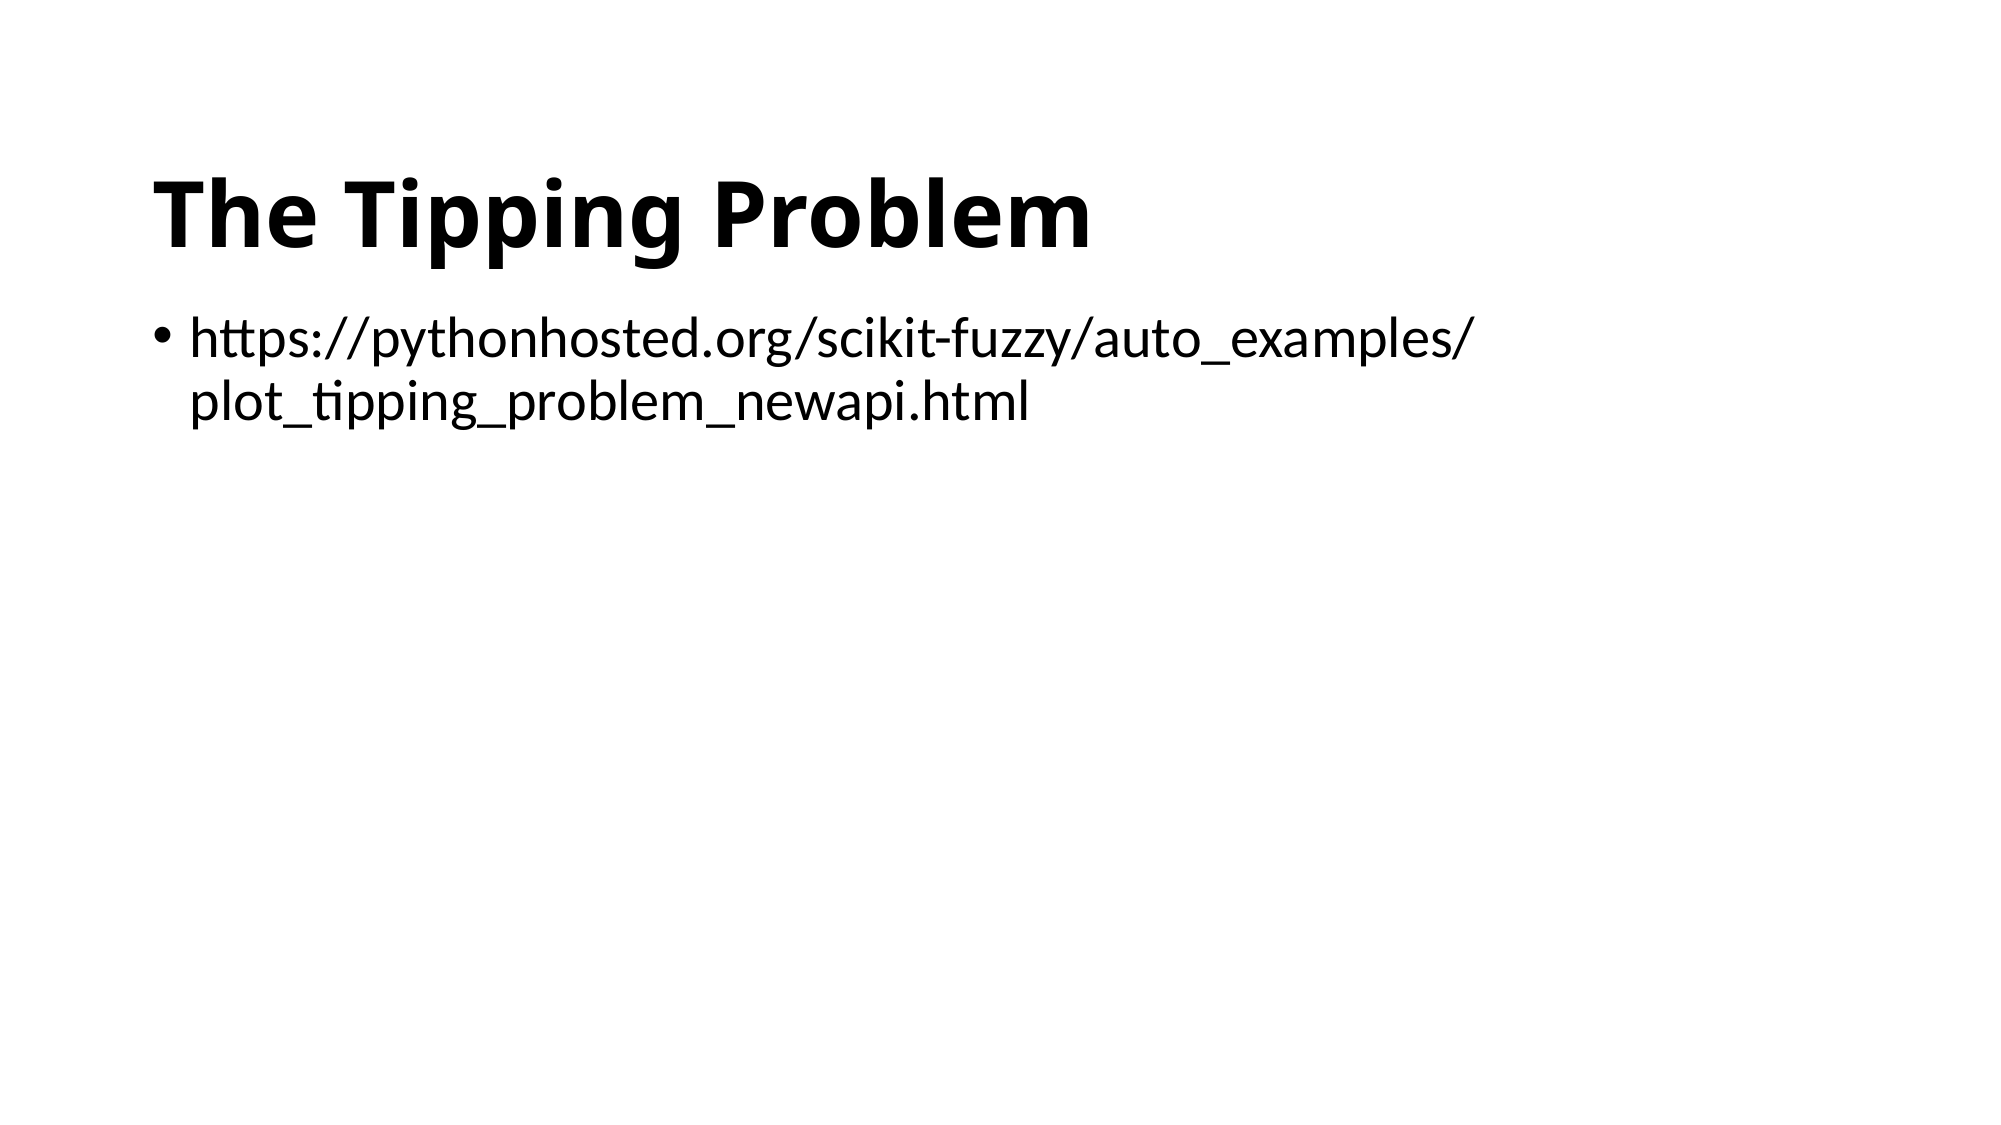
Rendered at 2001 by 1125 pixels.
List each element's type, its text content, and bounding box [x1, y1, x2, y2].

title The Tipping Problem [137, 59, 1863, 278]
list https://pythonhosted.org/scikit-fuzzy/auto_examples/plot_tipping_problem_newapi.html [137, 299, 1863, 1014]
